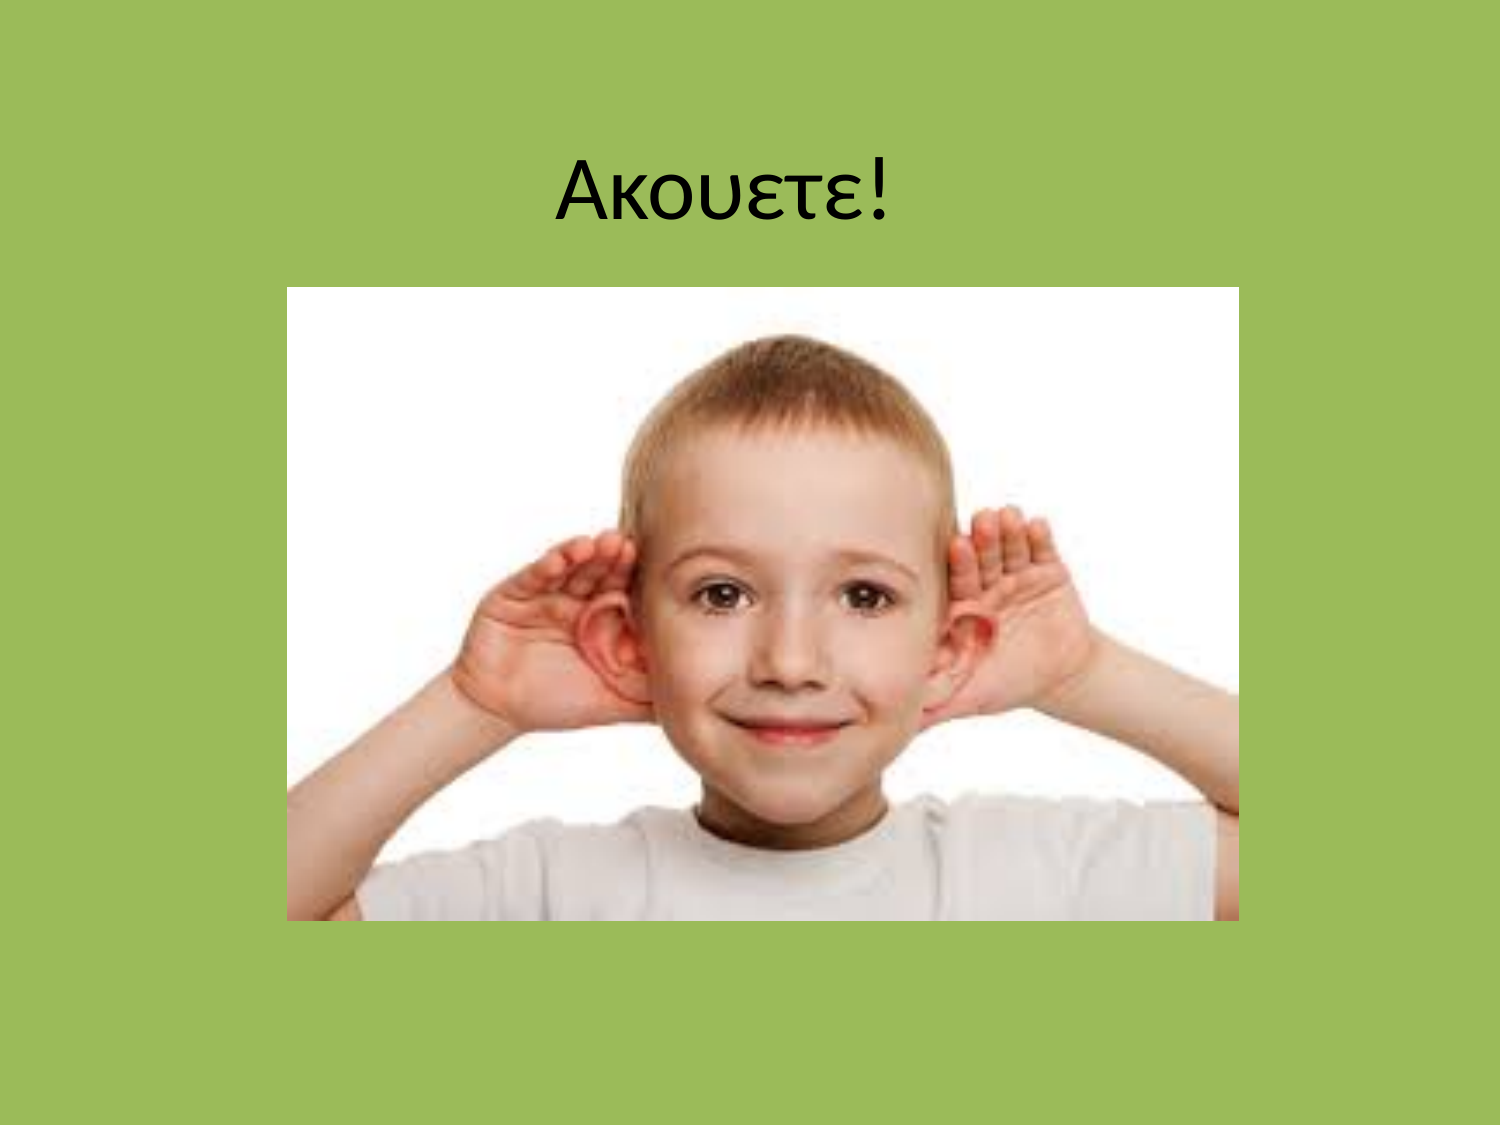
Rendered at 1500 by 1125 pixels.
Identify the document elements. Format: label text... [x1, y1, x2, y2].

title Ακουετε! [87, 62, 1363, 304]
picture [287, 287, 1239, 921]
